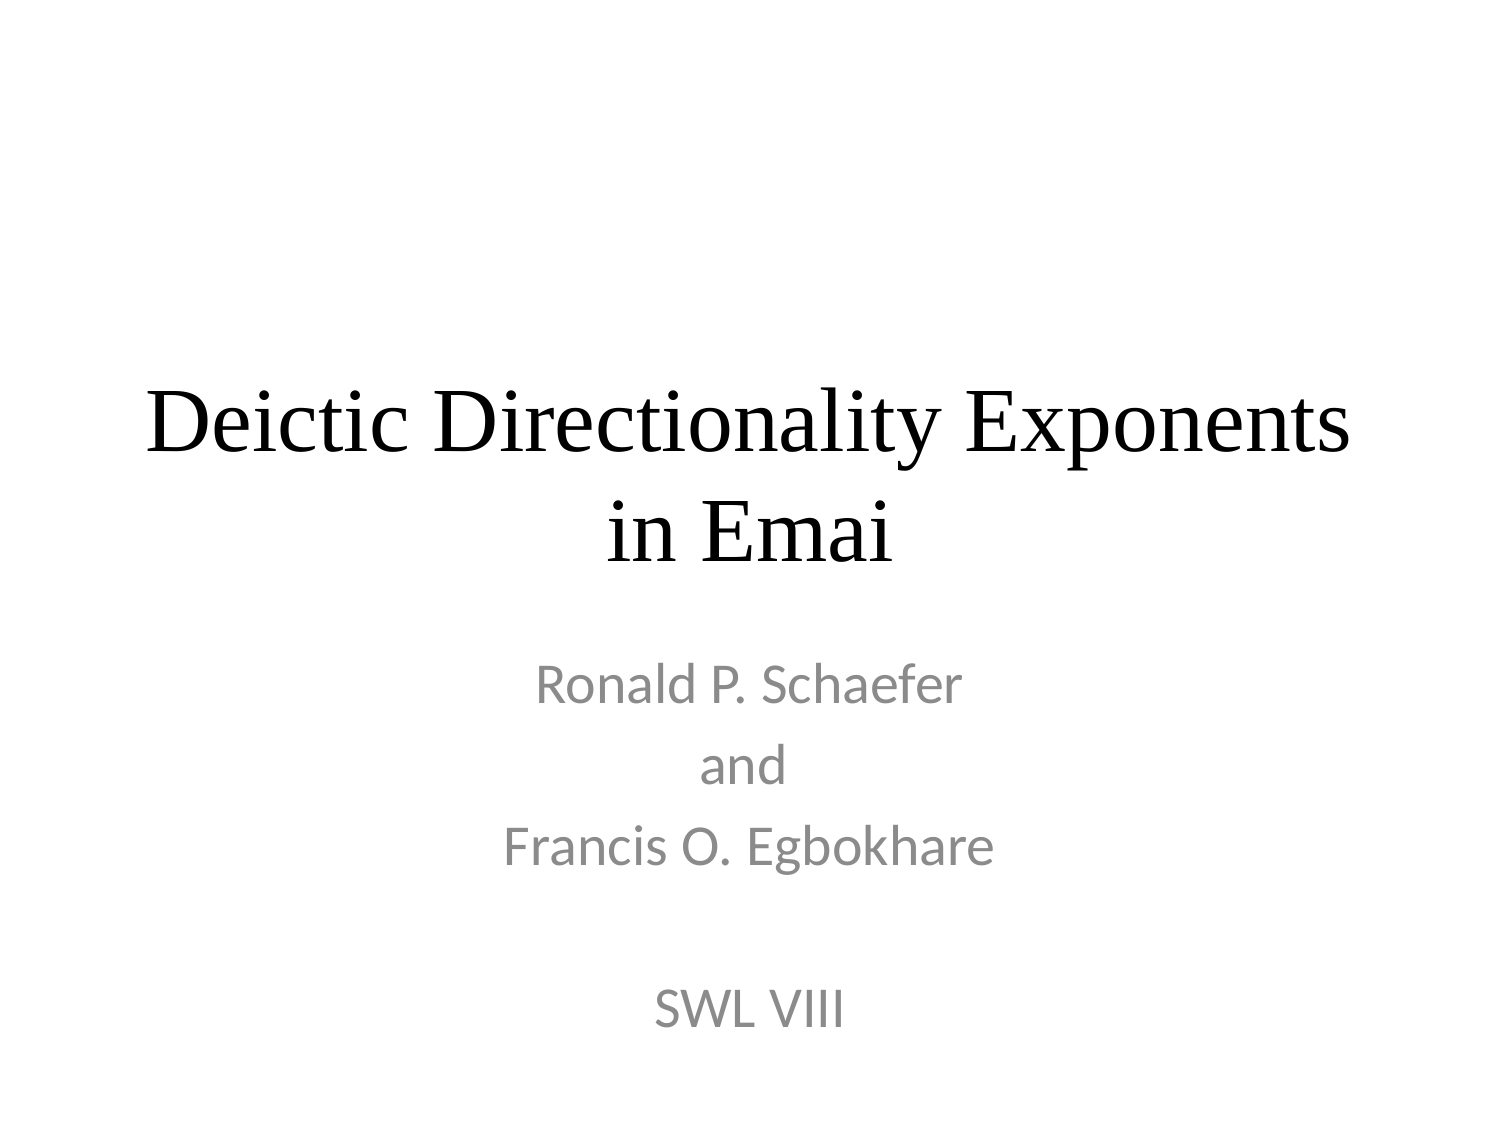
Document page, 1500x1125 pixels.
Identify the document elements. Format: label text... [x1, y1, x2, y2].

subtitle Ronald P. Schaefer and Francis O. Egbokhare SWL VIII [225, 637, 1275, 1050]
title Deictic Directionality Exponents in Emai [112, 349, 1388, 591]
